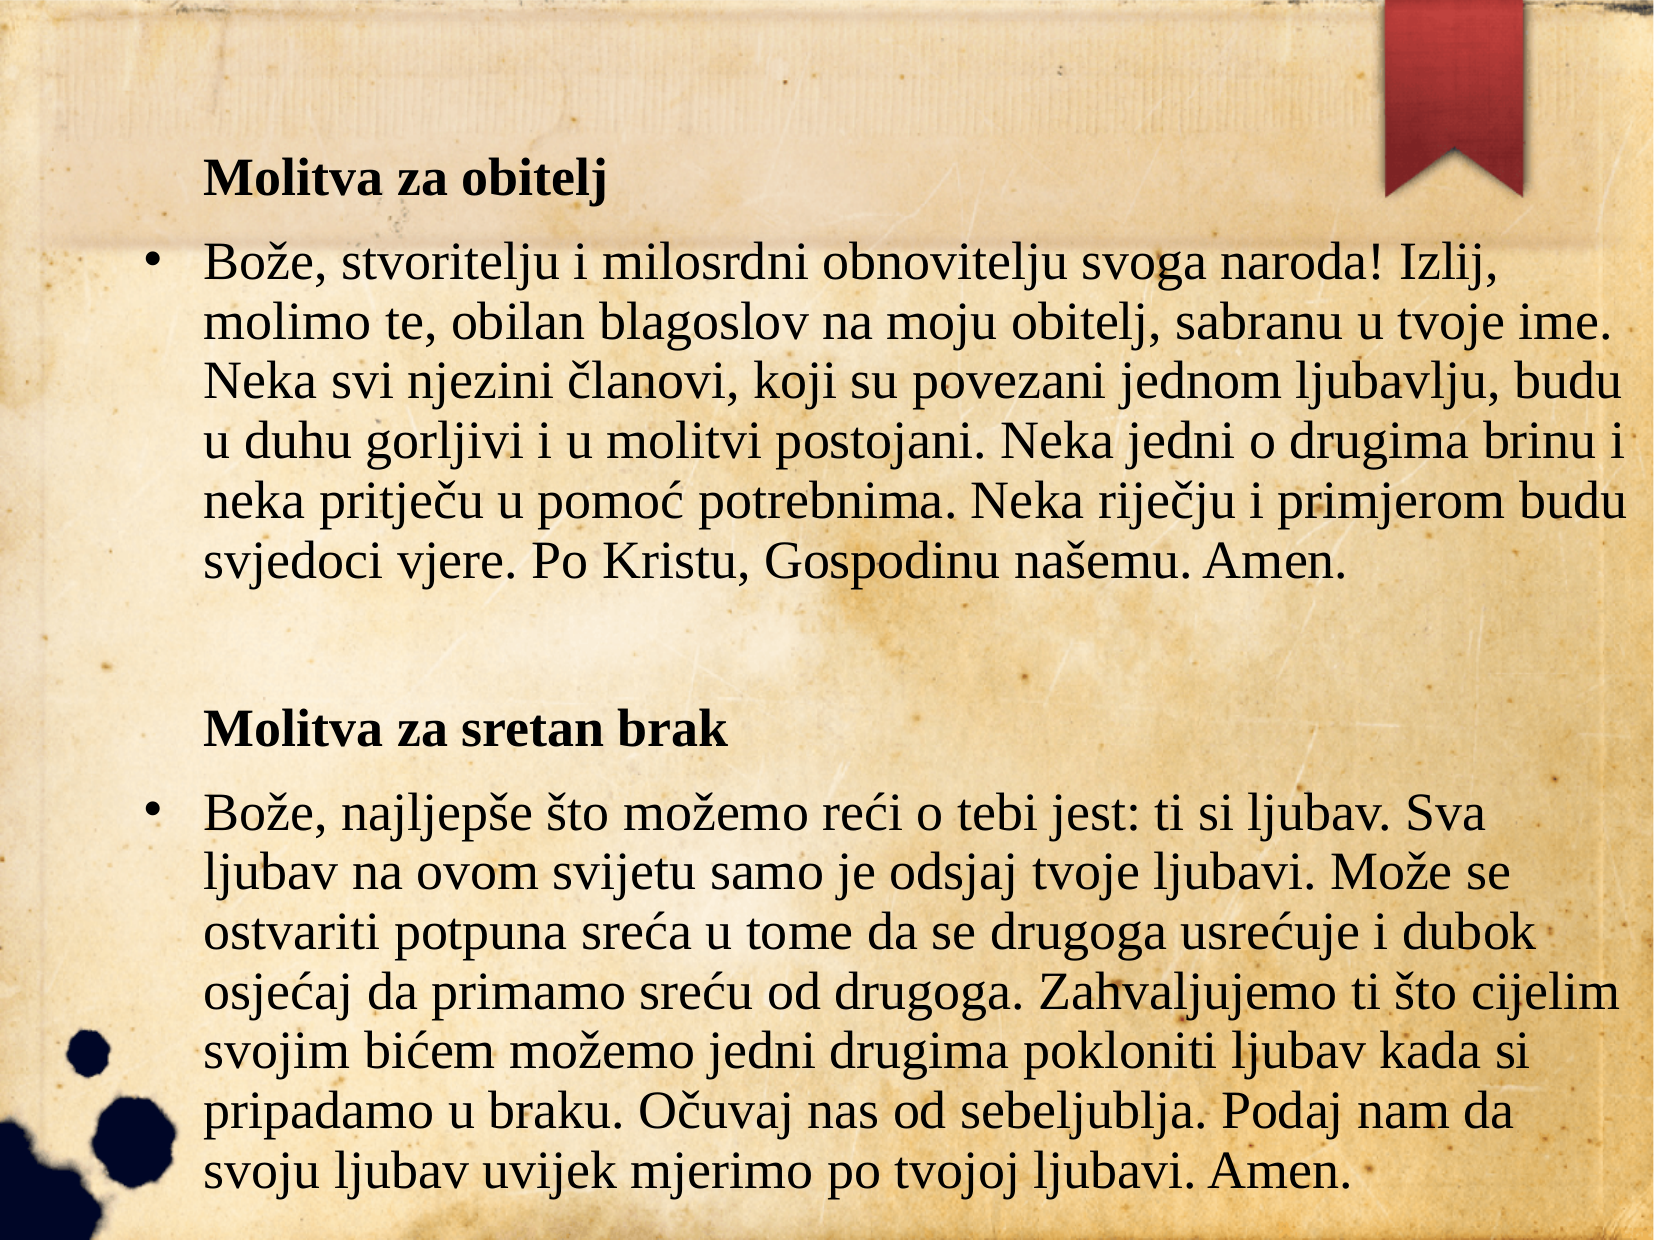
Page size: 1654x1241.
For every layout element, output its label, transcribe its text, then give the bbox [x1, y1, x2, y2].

list Molitva za obitelj Bože, stvoritelju i milosrdni obnovitelju svoga naroda! Izlij, molimo te, obilan blagoslov na moju obitelj, sabranu u tvoje ime. Neka svi njezini članovi, koji su povezani jednom ljubavlju, budu u duhu gorljivi i u molitvi postojani. Neka jedni o drugima brinu i neka pritječu u pomoć potrebnima. Neka riječju i primjerom budu svjedoci vjere. Po Kristu, Gospodinu našemu. Amen. Molitva za sretan brak Bože, najljepše što možemo reći o tebi jest: ti si ljubav. Sva ljubav na ovom svijetu samo je odsjaj tvoje ljubavi. Može se ostvariti potpuna sreća u tome da se drugoga usrećuje i dubok osjećaj da primamo sreću od drugoga. Zahvaljujemo ti što cijelim svojim bićem možemo jedni drugima pokloniti ljubav kada si pripadamo u braku. Očuvaj nas od sebeljublja. Podaj nam da svoju ljubav uvijek mjerimo po tvojoj ljubavi. Amen. [124, 147, 1630, 1211]
picture [0, 0, 1654, 1240]
